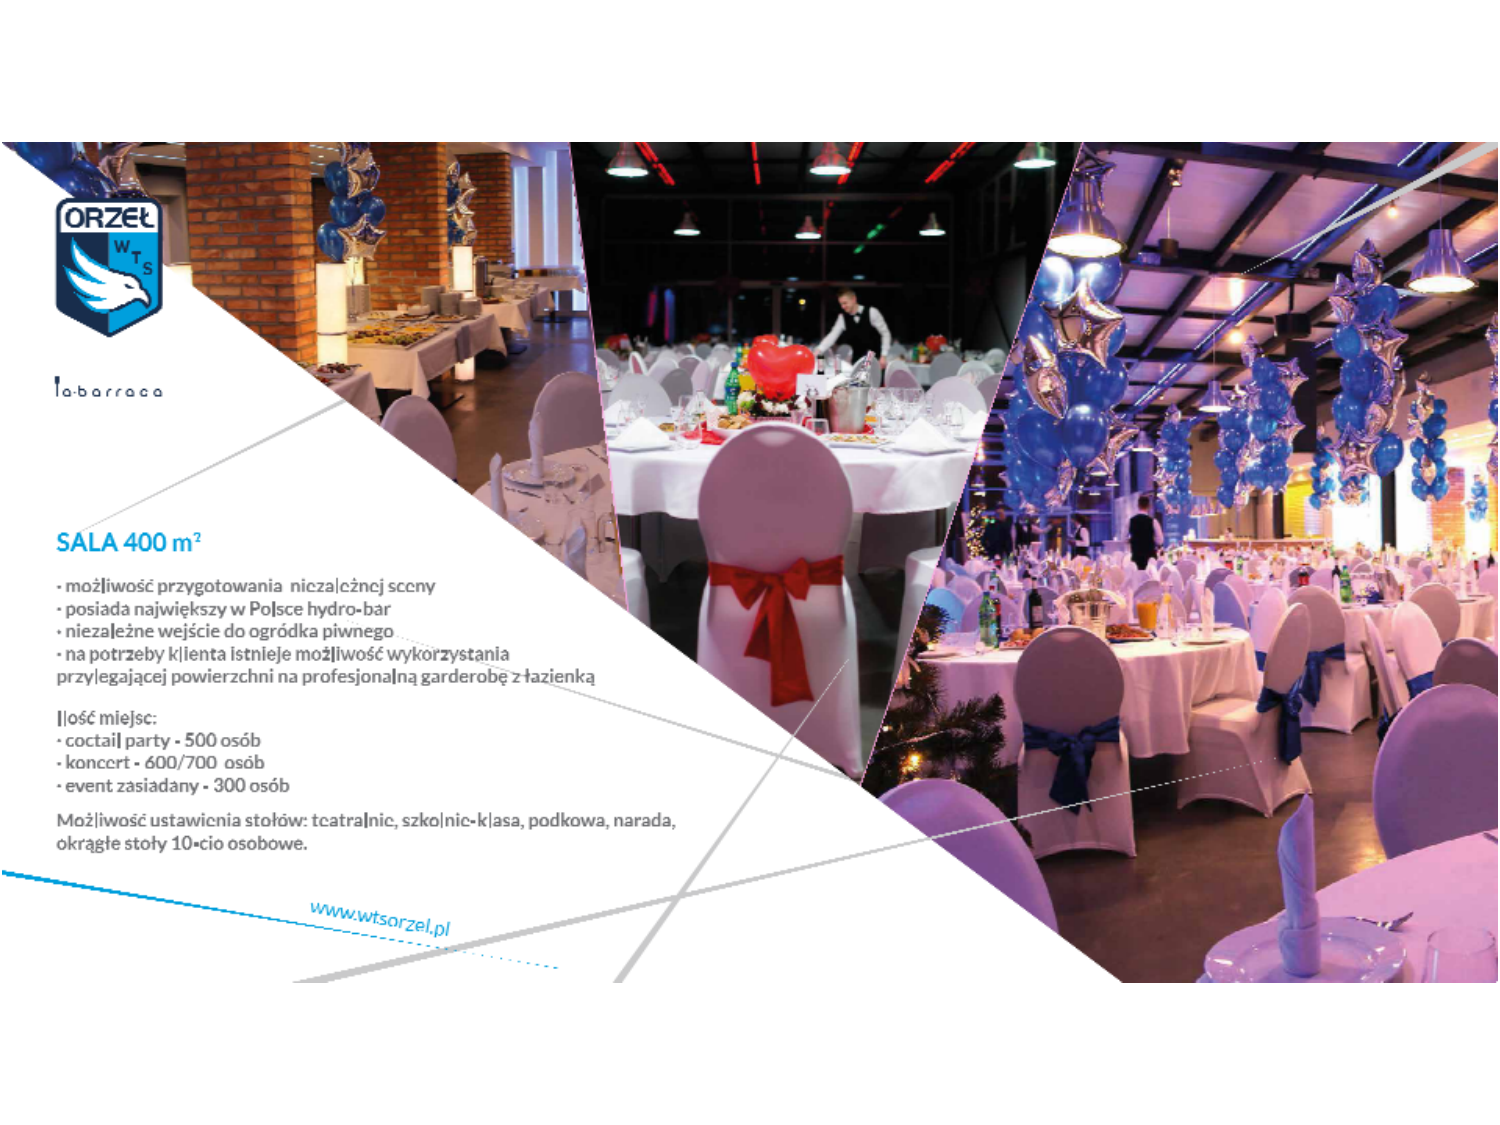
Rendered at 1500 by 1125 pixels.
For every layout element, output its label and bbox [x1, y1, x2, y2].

picture [1, 141, 1498, 984]
